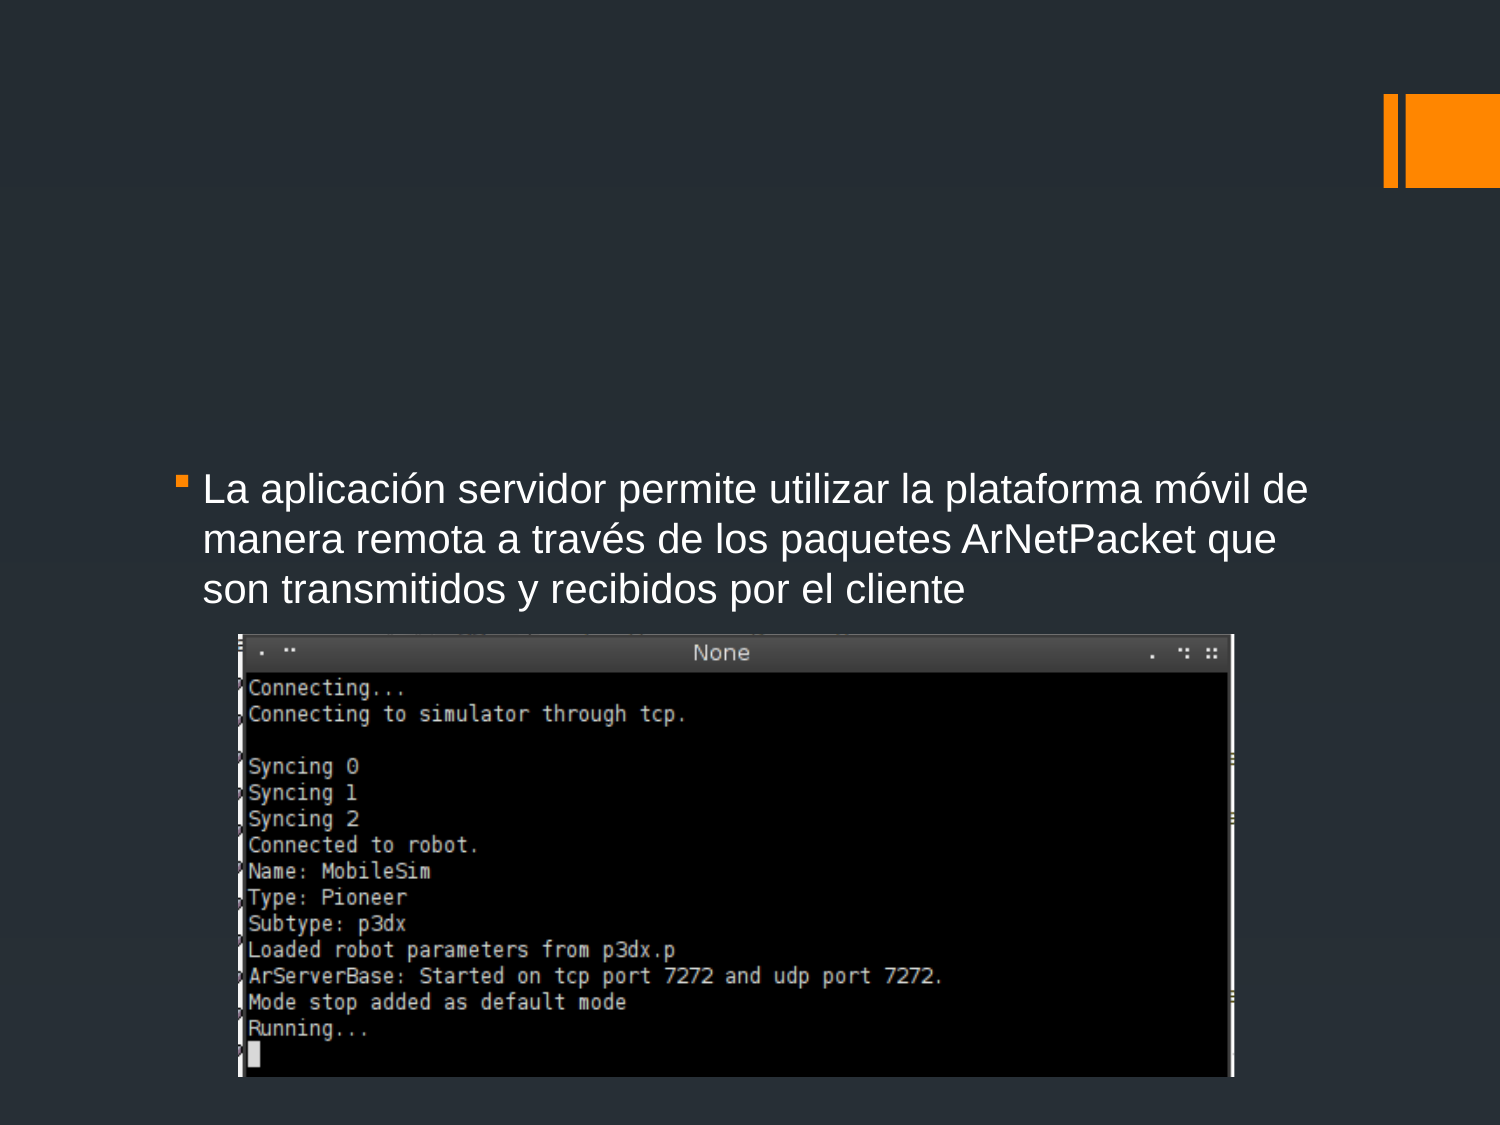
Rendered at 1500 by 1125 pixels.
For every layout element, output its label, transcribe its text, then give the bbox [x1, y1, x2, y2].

list La aplicación servidor permite utilizar la plataforma móvil de manera remota a través de los paquetes ArNetPacket que son transmitidos y recibidos por el cliente [150, 454, 1350, 1035]
picture [237, 634, 1235, 1077]
